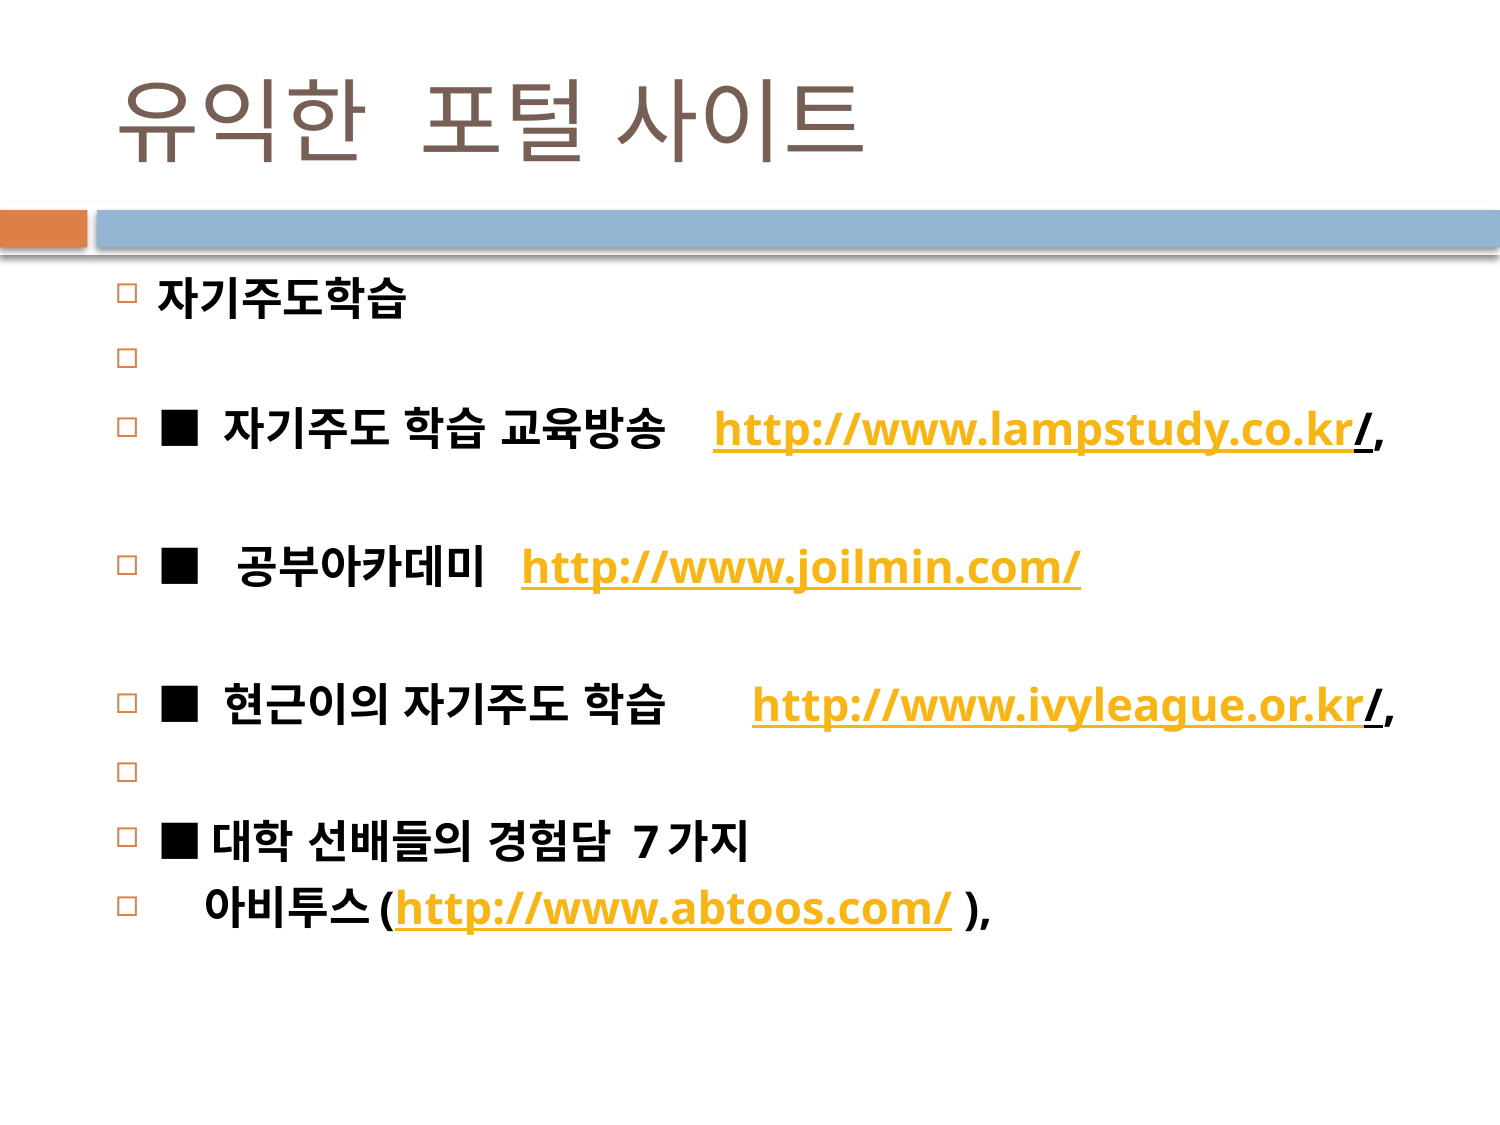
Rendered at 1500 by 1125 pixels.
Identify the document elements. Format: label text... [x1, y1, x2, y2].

title 유익한 포털 사이트 [100, 37, 1438, 200]
list 자기주도학습 ■ 자기주도 학습 교육방송 http://www.lampstudy.co.kr/, ■ 공부아카데미 http://www.joilmin.com/ ■ 현근이의 자기주도 학습 http://www.ivyleague.or.kr/, ■대학 선배들의 경험담 7가지 아비투스(http://www.abtoos.com/ ), [100, 262, 1438, 1000]
